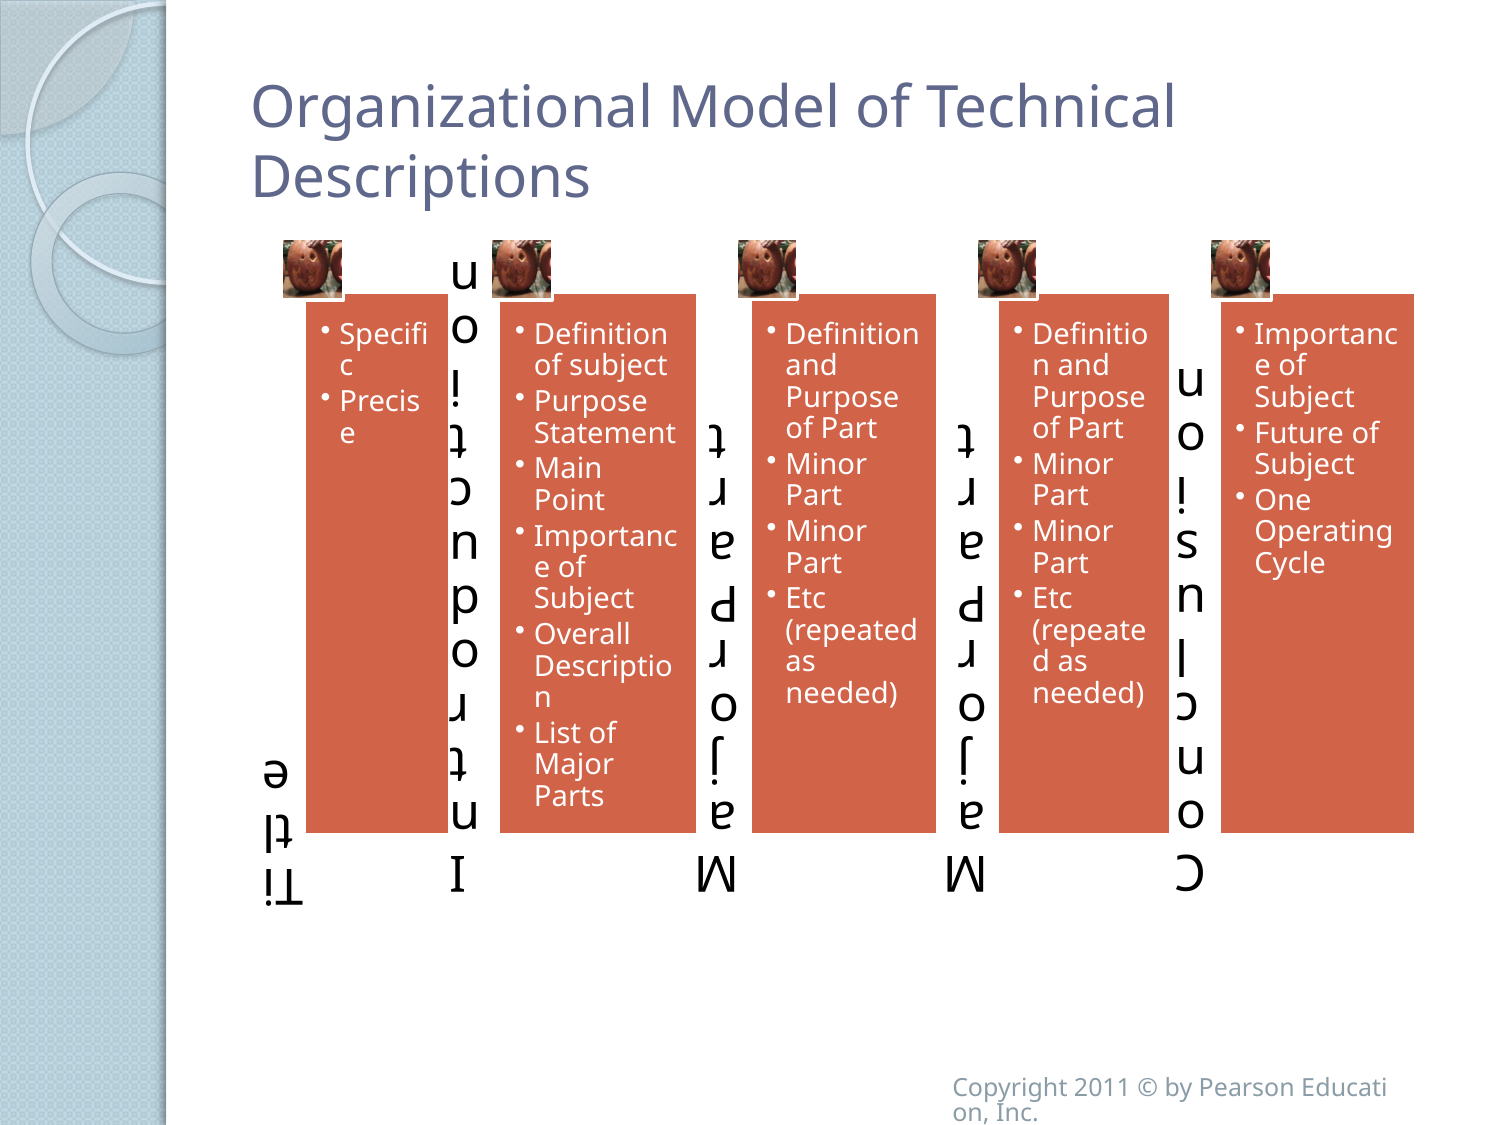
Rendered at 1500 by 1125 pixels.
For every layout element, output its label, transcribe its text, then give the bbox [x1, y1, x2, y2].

footer Copyright 2011 © by Pearson Education, Inc. [937, 1034, 1413, 1113]
title Organizational Model of Technical Descriptions [235, 45, 1466, 233]
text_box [249, 228, 1426, 1013]
